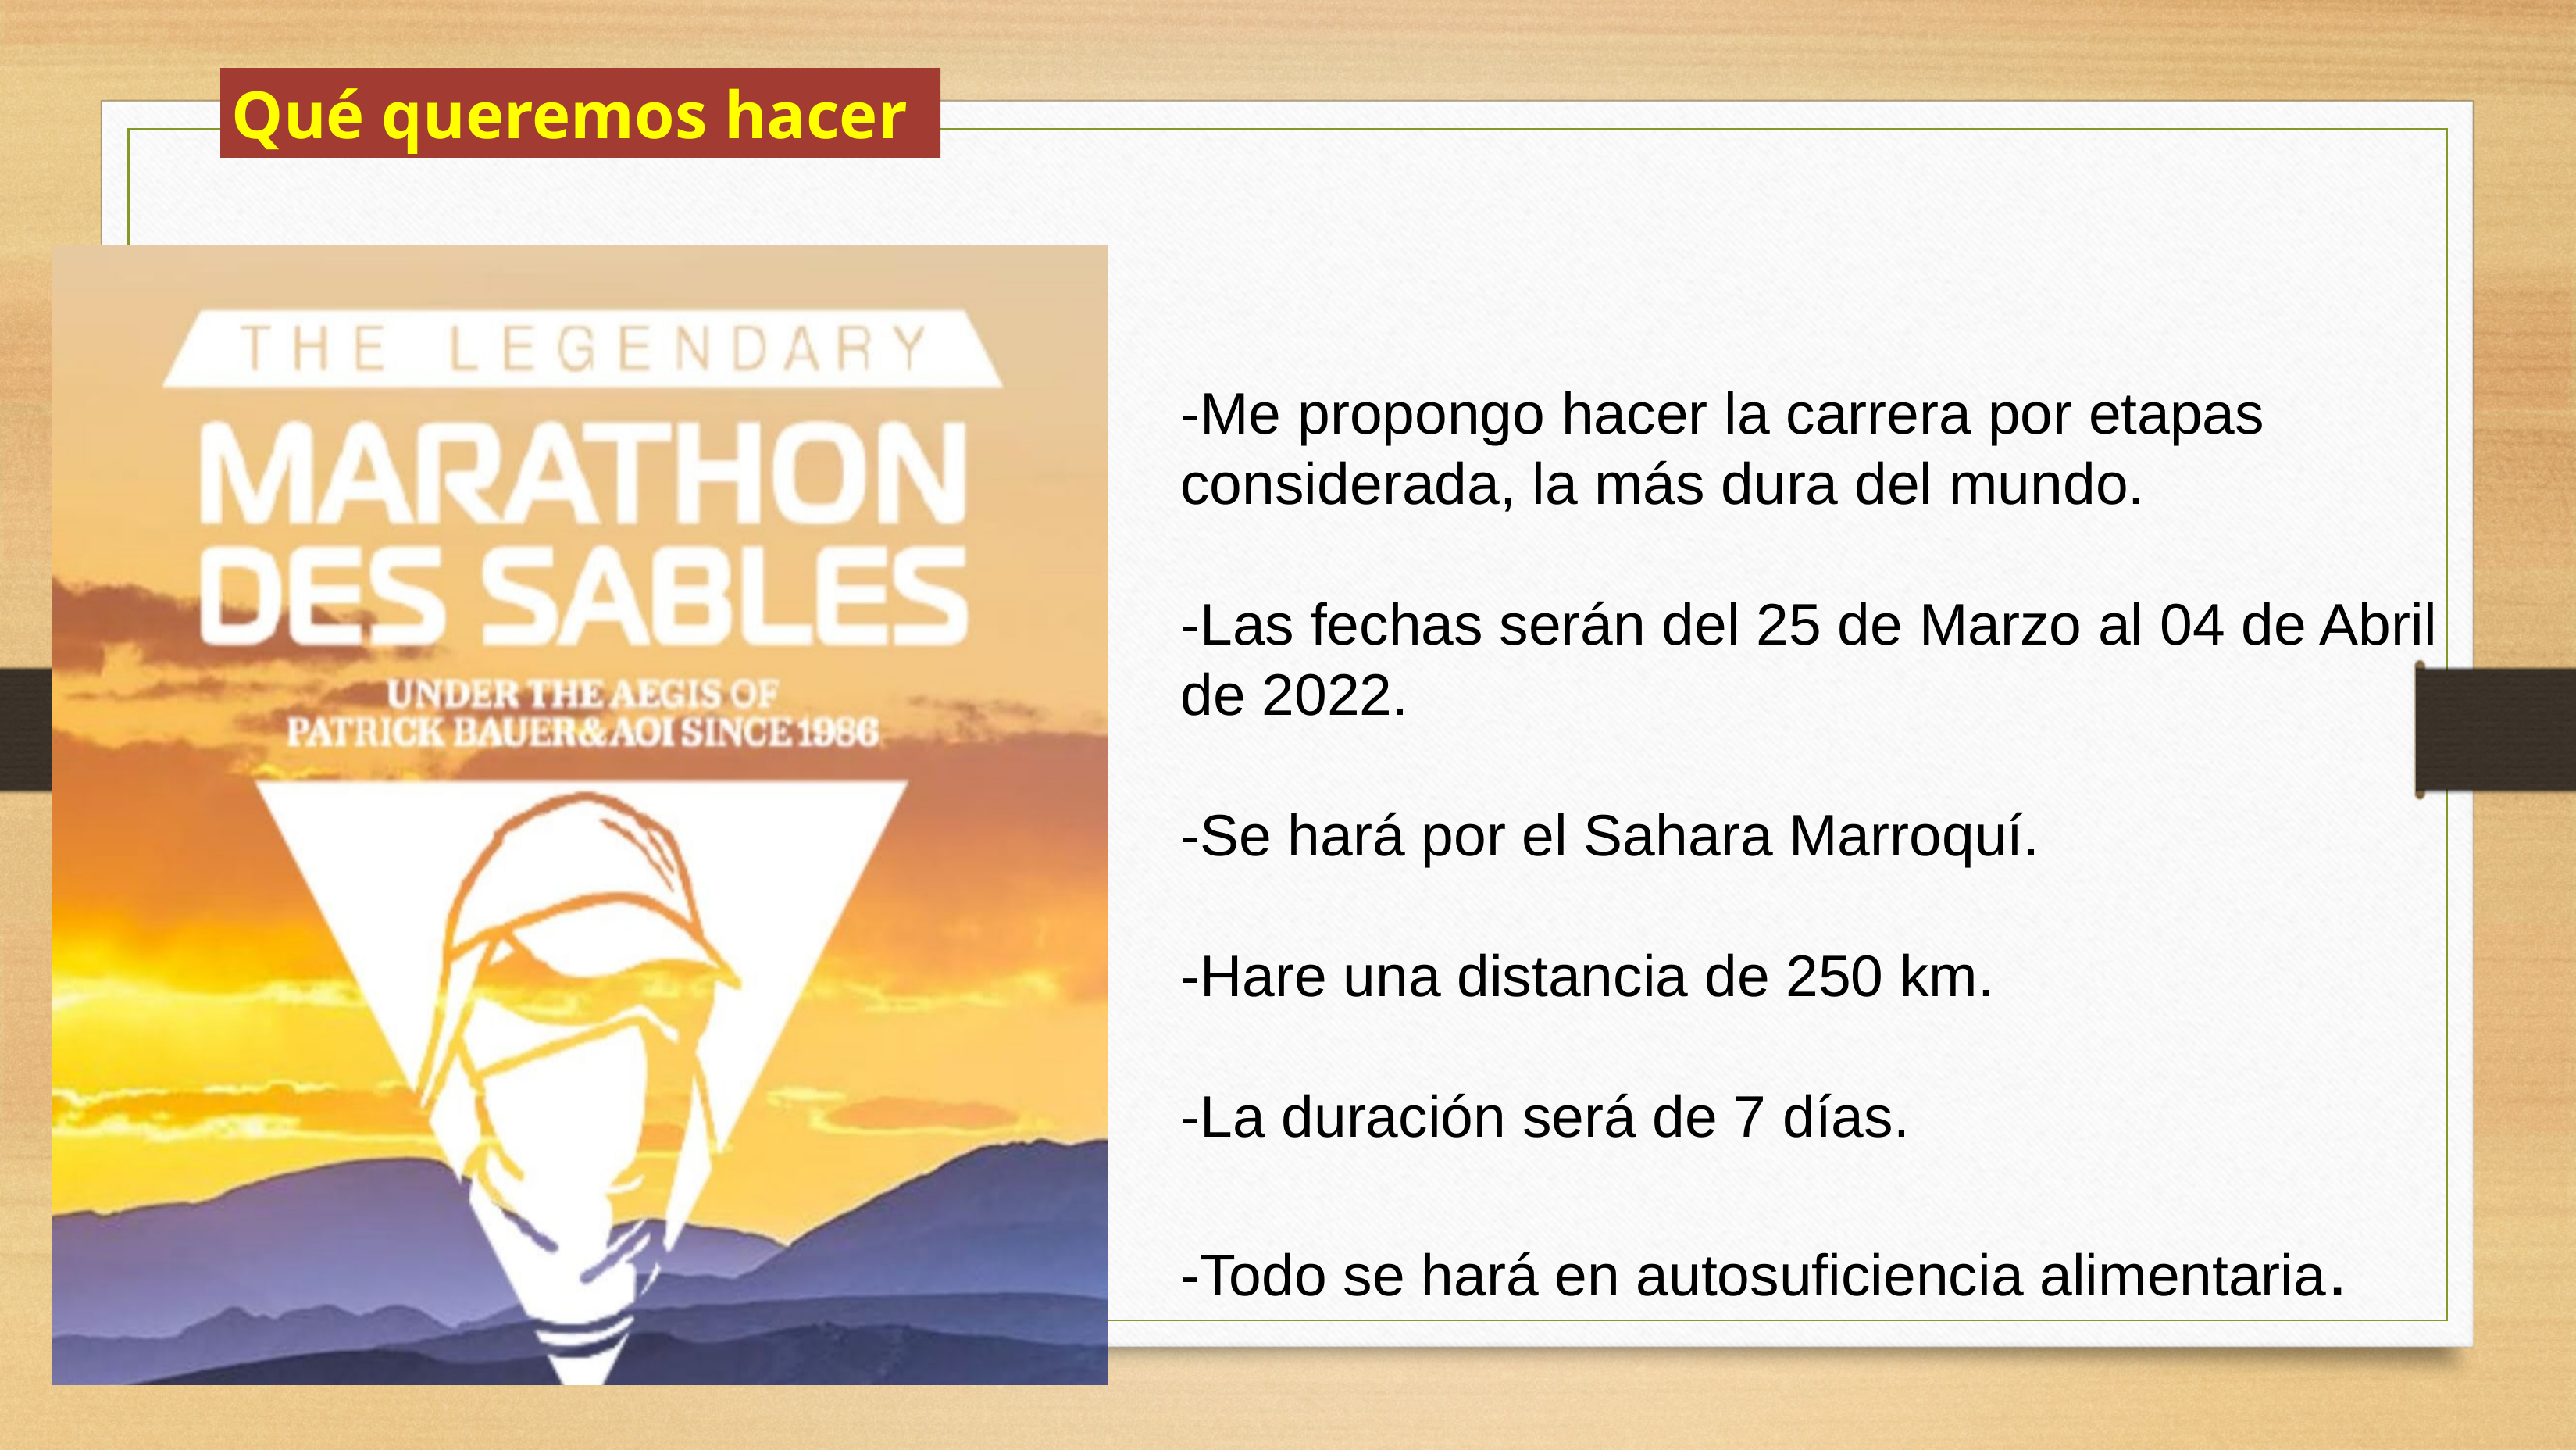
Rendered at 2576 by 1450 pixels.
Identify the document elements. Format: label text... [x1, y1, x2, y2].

picture [0, 0, 2576, 1450]
title -Me propongo hacer la carrera por etapas considerada, la más dura del mundo. -Las fechas serán del 25 de Marzo al 04 de Abril de 2022. -Se hará por el Sahara Marroquí. -Hare una distancia de 250 km. -La duración será de 7 días. -Todo se hará en autosuficiencia alimentaria. [1180, 375, 2517, 1450]
text_box Qué queremos hacer [220, 68, 941, 158]
